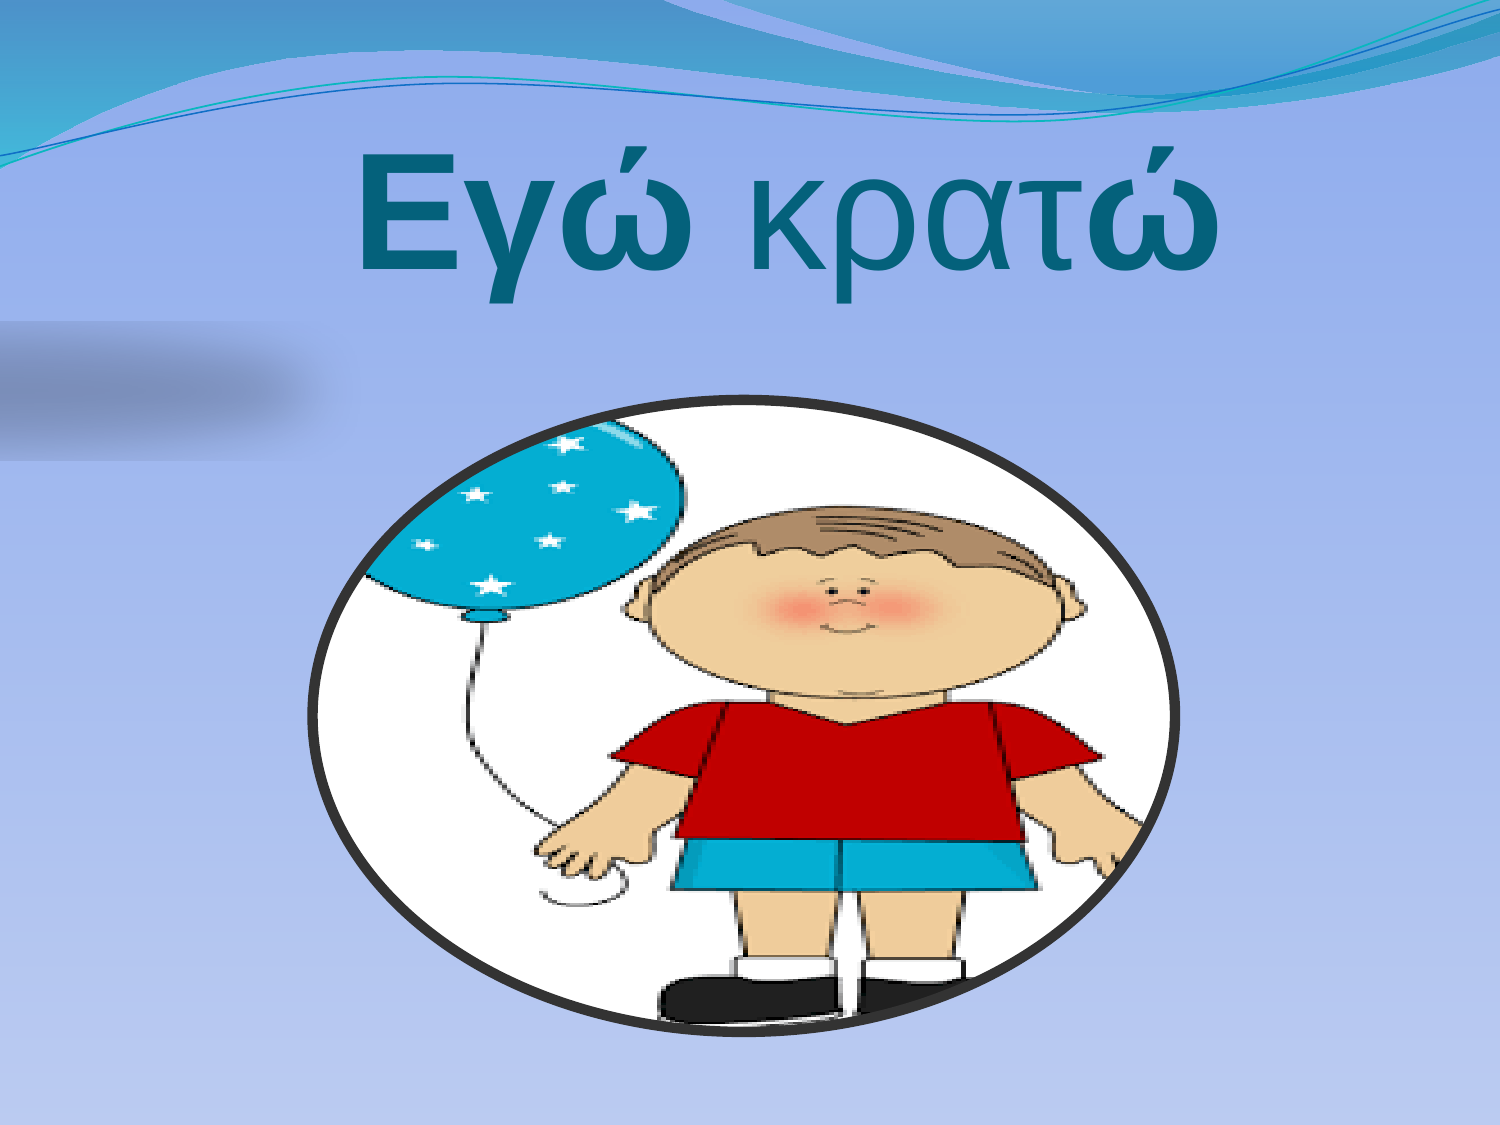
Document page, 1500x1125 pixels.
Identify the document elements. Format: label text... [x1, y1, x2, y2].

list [312, 399, 1176, 1033]
title Εγώ κρατώ [75, 115, 1425, 303]
